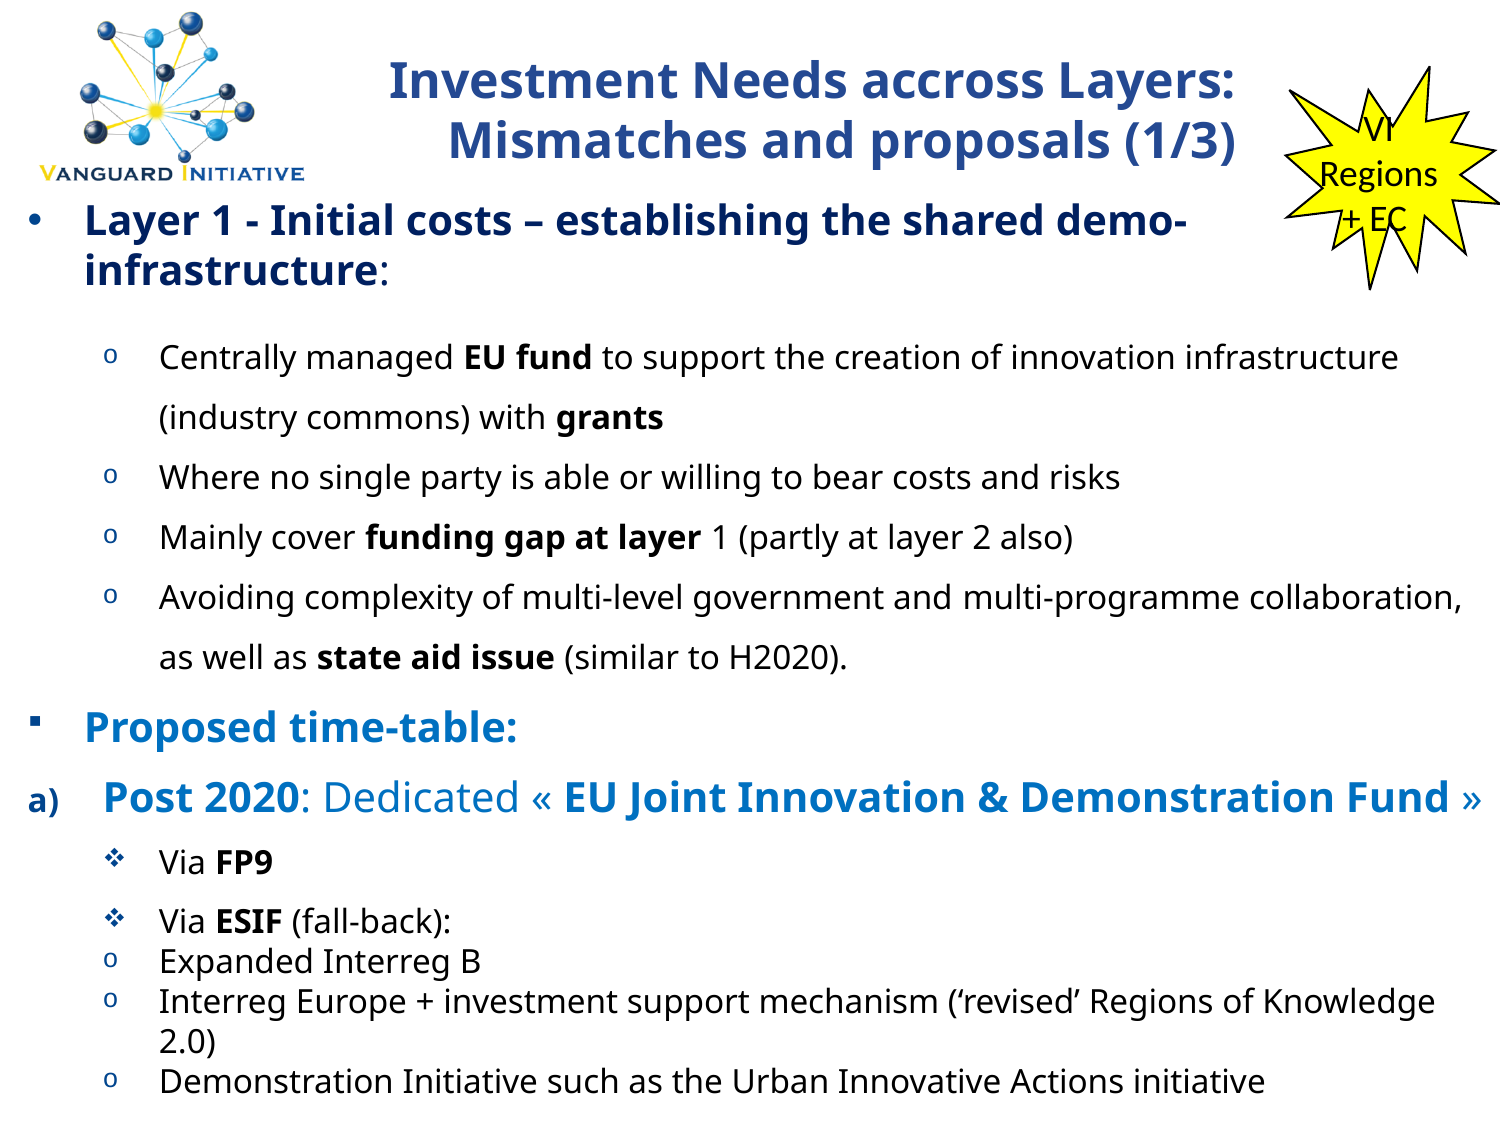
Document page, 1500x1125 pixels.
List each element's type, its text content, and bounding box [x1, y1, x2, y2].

text_box Layer 1 - Initial costs – establishing the shared demo-infrastructure: Centrally managed EU fund to support the creation of innovation infrastructure (industry commons) with grants Where no single party is able or willing to bear costs and risks Mainly cover funding gap at layer 1 (partly at layer 2 also) Avoiding complexity of multi-level government and multi-programme collaboration, as well as state aid issue (similar to H2020). Proposed time-table: Post 2020: Dedicated « EU Joint Innovation & Demonstration Fund » Via FP9 Via ESIF (fall-back): Expanded Interreg B Interreg Europe + investment support mechanism (‘revised’ Regions of Knowledge 2.0) Demonstration Initiative such as the Urban Innovative Actions initiative 2017-2020 = Joint & aligned call of Interreg B programmes [12, 186, 1500, 1125]
text_box Investment Needs accross Layers: Mismatches and proposals (1/3) [156, 14, 1252, 202]
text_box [1285, 66, 1500, 290]
picture [29, 0, 318, 187]
